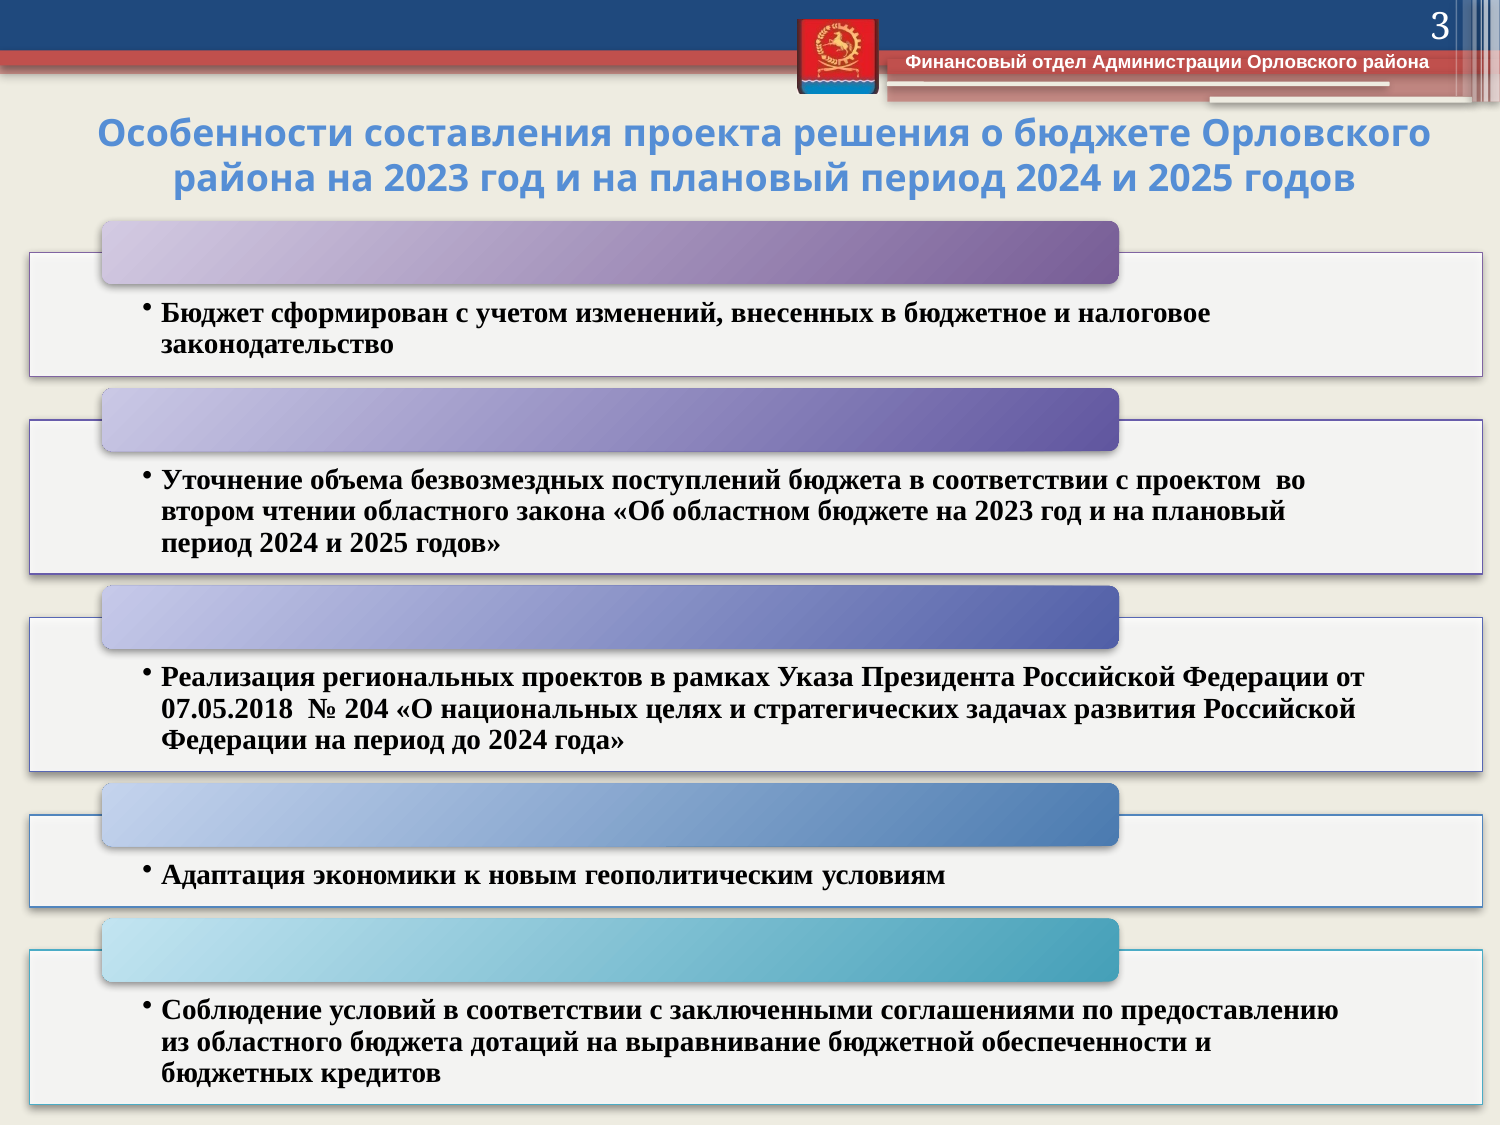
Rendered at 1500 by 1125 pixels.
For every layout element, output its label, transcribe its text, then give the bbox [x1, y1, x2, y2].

slide_number 3 [1340, 0, 1466, 61]
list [29, 219, 1483, 1107]
title Особенности составления проекта решения о бюджете Орловского района на 2023 год и на плановый период 2024 и 2025 годов [76, 78, 1453, 216]
picture [797, 19, 879, 78]
